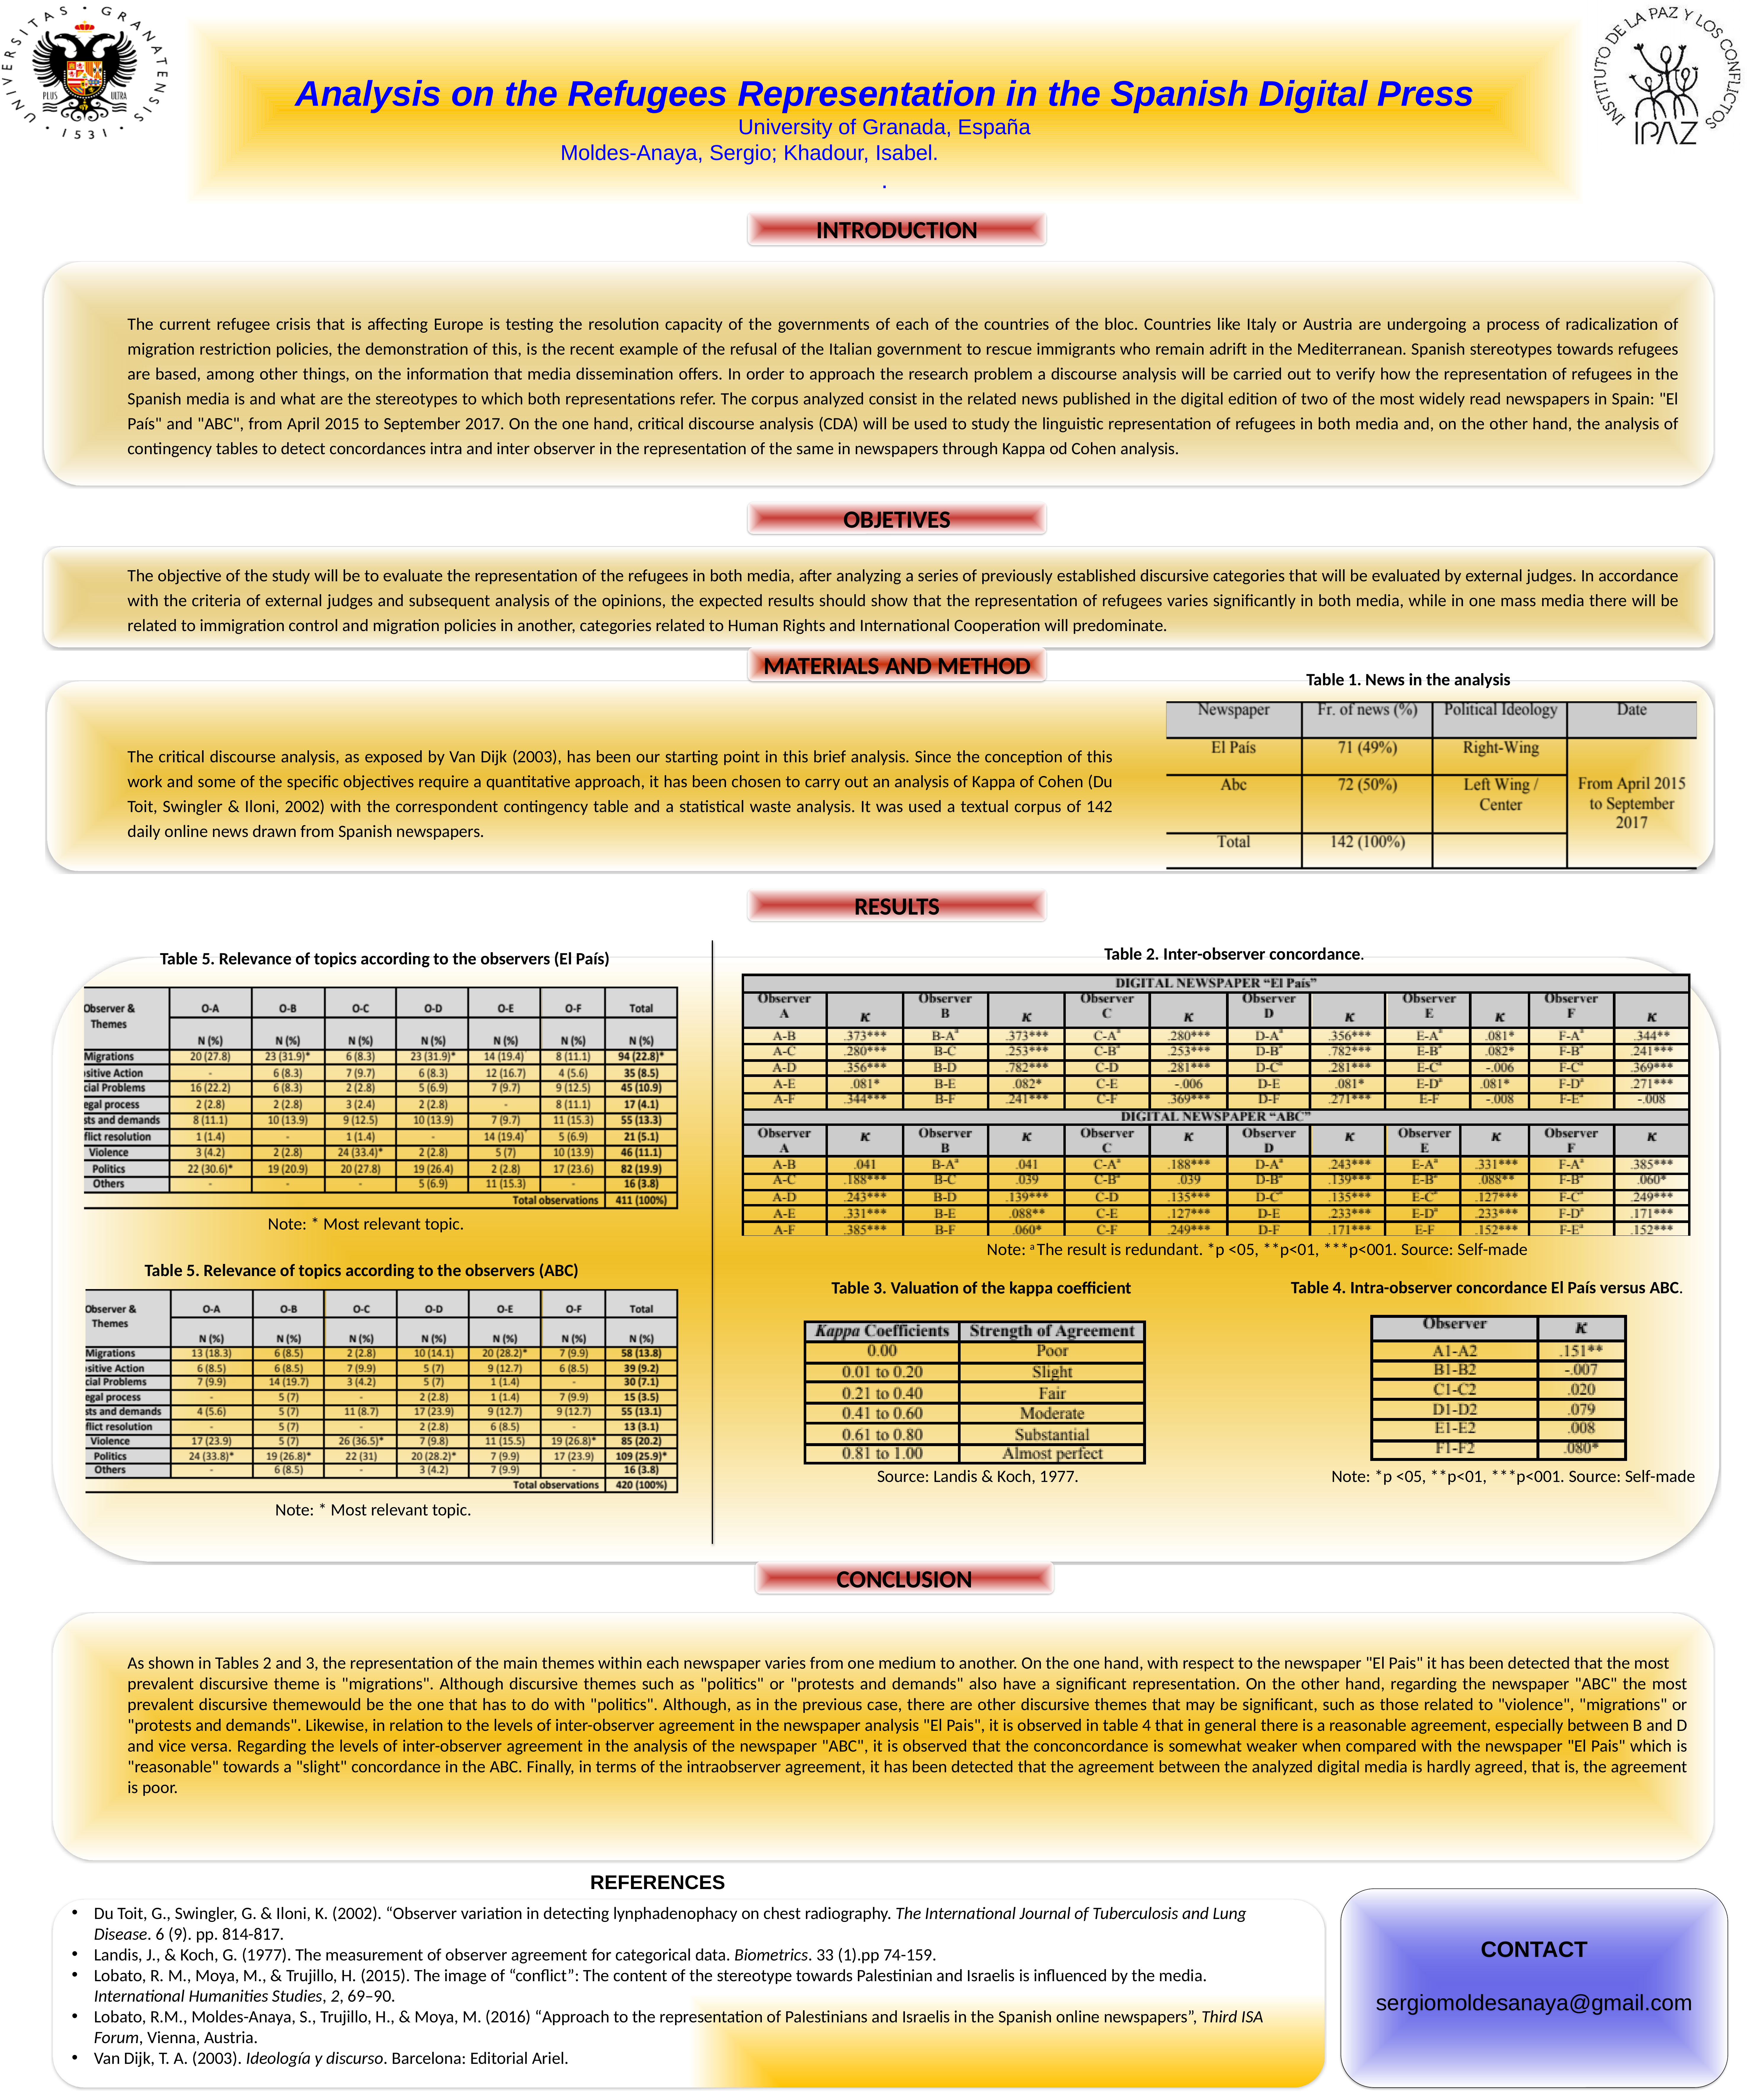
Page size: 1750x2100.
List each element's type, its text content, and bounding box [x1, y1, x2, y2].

text_box [52, 1904, 67, 2083]
title Analysis on the Refugees Representation in the Spanish Digital Press University of Granada, España Moldes-Anaya, Sergio; Khadour, Isabel. . [185, 16, 1584, 205]
text_box As shown in Tables 2 and 3, the representation of the main themes within each newspaper varies from one medium to another. On the one hand, with respect to the newspaper "El Pais" it has been detected that the most prevalent discursive theme is "migrations". Although discursive themes such as "politics" or "protests and demands" also have a significant representation. On the other hand, regarding the newspaper "ABC" the most prevalent discursive themewould be the one that has to do with "politics". Although, as in the previous case, there are other discursive themes that may be significant, such as those related to "violence", "migrations" or "protests and demands". Likewise, in relation to the levels of inter-observer agreement in the newspaper analysis "El Pais", it is observed in table 4 that in general there is a reasonable agreement, especially between B and D and vice versa. Regarding the levels of inter-observer agreement in the analysis of the newspaper "ABC", it is observed that the conconcordance is somewhat weaker when compared with the newspaper "El Pais" which is "reasonable" towards a "slight" concordance in the ABC. Finally, in terms of the intraobserver agreement, it has been detected that the agreement between the analyzed digital media is hardly agreed, that is, the agreement is poor. [123, 1649, 1692, 1799]
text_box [804, 1320, 1649, 1491]
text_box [1118, 701, 1719, 889]
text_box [85, 1289, 713, 1509]
text_box OBJETIVES [748, 502, 1047, 534]
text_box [730, 921, 1700, 1236]
text_box RESULTS [748, 888, 1047, 920]
text_box [44, 262, 1714, 486]
text_box MATERIALS AND METHOD [748, 647, 1047, 681]
text_box Du Toit, G., Swingler, G. & Iloni, K. (2002). “Observer variation in detecting lynphadenophacy on chest radiography. The International Journal of Tuberculosis and Lung Disease. 6 (9). pp. 814-817. Landis, J., & Koch, G. (1977). The measurement of observer agreement for categorical data. Biometrics. 33 (1).pp 74-159. Lobato, R. M., Moya, M., & Trujillo, H. (2015). The image of “conflict”: The content of the stereotype towards Palestinian and Israelis is influenced by the media. International Humanities Studies, 2, 69–90. Lobato, R.M., Moldes-Anaya, S., Trujillo, H., & Moya, M. (2016) “Approach to the representation of Palestinians and Israelis in the Spanish online newspapers”, Third ISA Forum, Vienna, Austria. Van Dijk, T. A. (2003). Ideología y discurso. Barcelona: Editorial Ariel. [67, 1899, 1300, 2100]
text_box Table 3. Valuation of the kappa coefficient [827, 1253, 1136, 1320]
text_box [1370, 1315, 1750, 1486]
text_box Note: a The result is redundant. *p <05, **p<01, ***p<001. Source: Self-made [983, 1239, 1532, 1281]
text_box Source: Landis & Koch, 1977. [873, 1494, 1084, 1509]
text_box The current refugee crisis that is affecting Europe is testing the resolution capacity of the governments of each of the countries of the bloc. Countries like Italy or Austria are undergoing a process of radicalization of migration restriction policies, the demonstration of this, is the recent example of the refusal of the Italian government to rescue immigrants who remain adrift in the Mediterranean. Spanish stereotypes towards refugees are based, among other things, on the information that media dissemination offers. In order to approach the research problem a discourse analysis will be carried out to verify how the representation of refugees in the Spanish media is and what are the stereotypes to which both representations refer. The corpus analyzed consist in the related news published in the digital edition of two of the most widely read newspapers in Spain: "El País" and "ABC", from April 2015 to September 2017. On the one hand, critical discourse analysis (CDA) will be used to study the linguistic representation of refugees in both media and, on the other hand, the analysis of contingency tables to detect concordances intra and inter observer in the representation of the same in newspapers through Kappa od Cohen analysis. [123, 306, 1683, 481]
text_box Note: * Most relevant topic. [263, 1230, 469, 1235]
text_box INTRODUCTION [748, 211, 1047, 246]
picture [0, 0, 172, 140]
text_box Table 4. Intra-observer concordance El País versus ABC. [1286, 1253, 1688, 1320]
text_box CONCLUSION [755, 1561, 1054, 1594]
text_box The objective of the study will be to evaluate the representation of the refugees in both media, after analyzing a series of previously established discursive categories that will be evaluated by external judges. In accordance with the criteria of external judges and subsequent analysis of the opinions, the expected results should show that the representation of refugees varies significantly in both media, while in one mass media there will be related to immigration control and migration policies in another, categories related to Human Rights and International Cooperation will predominate. [123, 558, 1683, 637]
text_box [1532, 1001, 1719, 1314]
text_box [84, 987, 713, 1226]
text_box Table 5. Relevance of topics according to the observers (El País) [156, 945, 615, 970]
picture [1584, 0, 1750, 155]
text_box Table 1. News in the analysis [1302, 666, 1515, 691]
text_box [52, 1613, 1714, 1860]
text_box Note: * Most relevant topic. [271, 1512, 476, 1521]
text_box [47, 681, 1711, 871]
text_box Table 5. Relevance of topics according to the observers (ABC) [140, 1257, 584, 1282]
text_box CONTACT sergiomoldesanaya@gmail.com [1341, 1888, 1728, 2088]
text_box [44, 547, 1714, 648]
text_box [67, 287, 1700, 358]
text_box [1300, 1900, 1325, 2087]
text_box Note: *p <05, **p<01, ***p<001. Source: Self-made [1327, 1489, 1700, 1509]
text_box [52, 957, 1715, 1562]
text_box The critical discourse analysis, as exposed by Van Dijk (2003), has been our starting point in this brief analysis. Since the conception of this work and some of the specific objectives require a quantitative approach, it has been chosen to carry out an analysis of Kappa of Cohen (Du Toit, Swingler & Iloni, 2002) with the correspondent contingency table and a statistical waste analysis. It was used a textual corpus of 142 daily online news drawn from Spanish newspapers. [123, 739, 1116, 864]
text_box REFERENCES [123, 1867, 1192, 1899]
